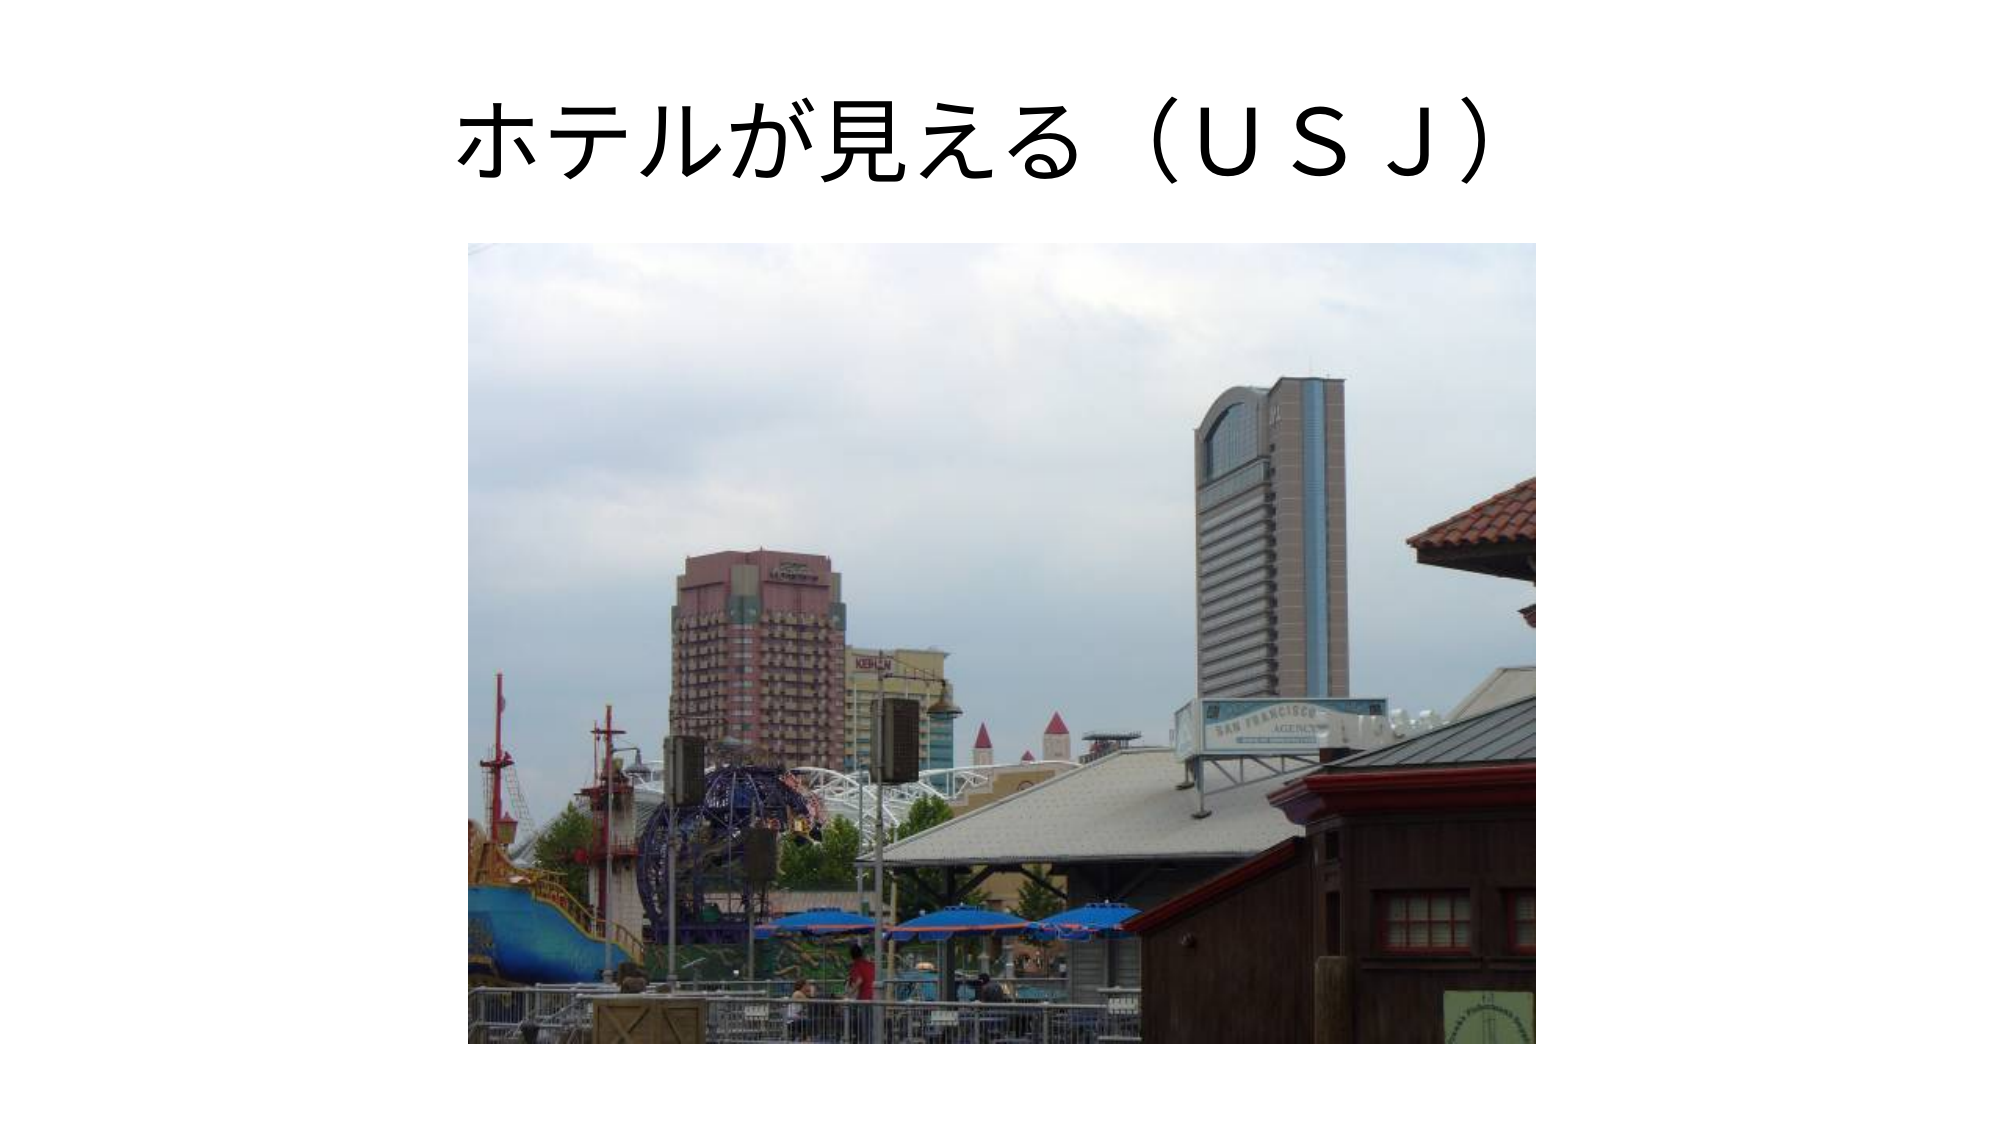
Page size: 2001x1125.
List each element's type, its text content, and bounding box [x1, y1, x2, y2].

picture [468, 243, 1536, 1044]
title ホテルが見える（ＵＳＪ） [99, 44, 1901, 233]
